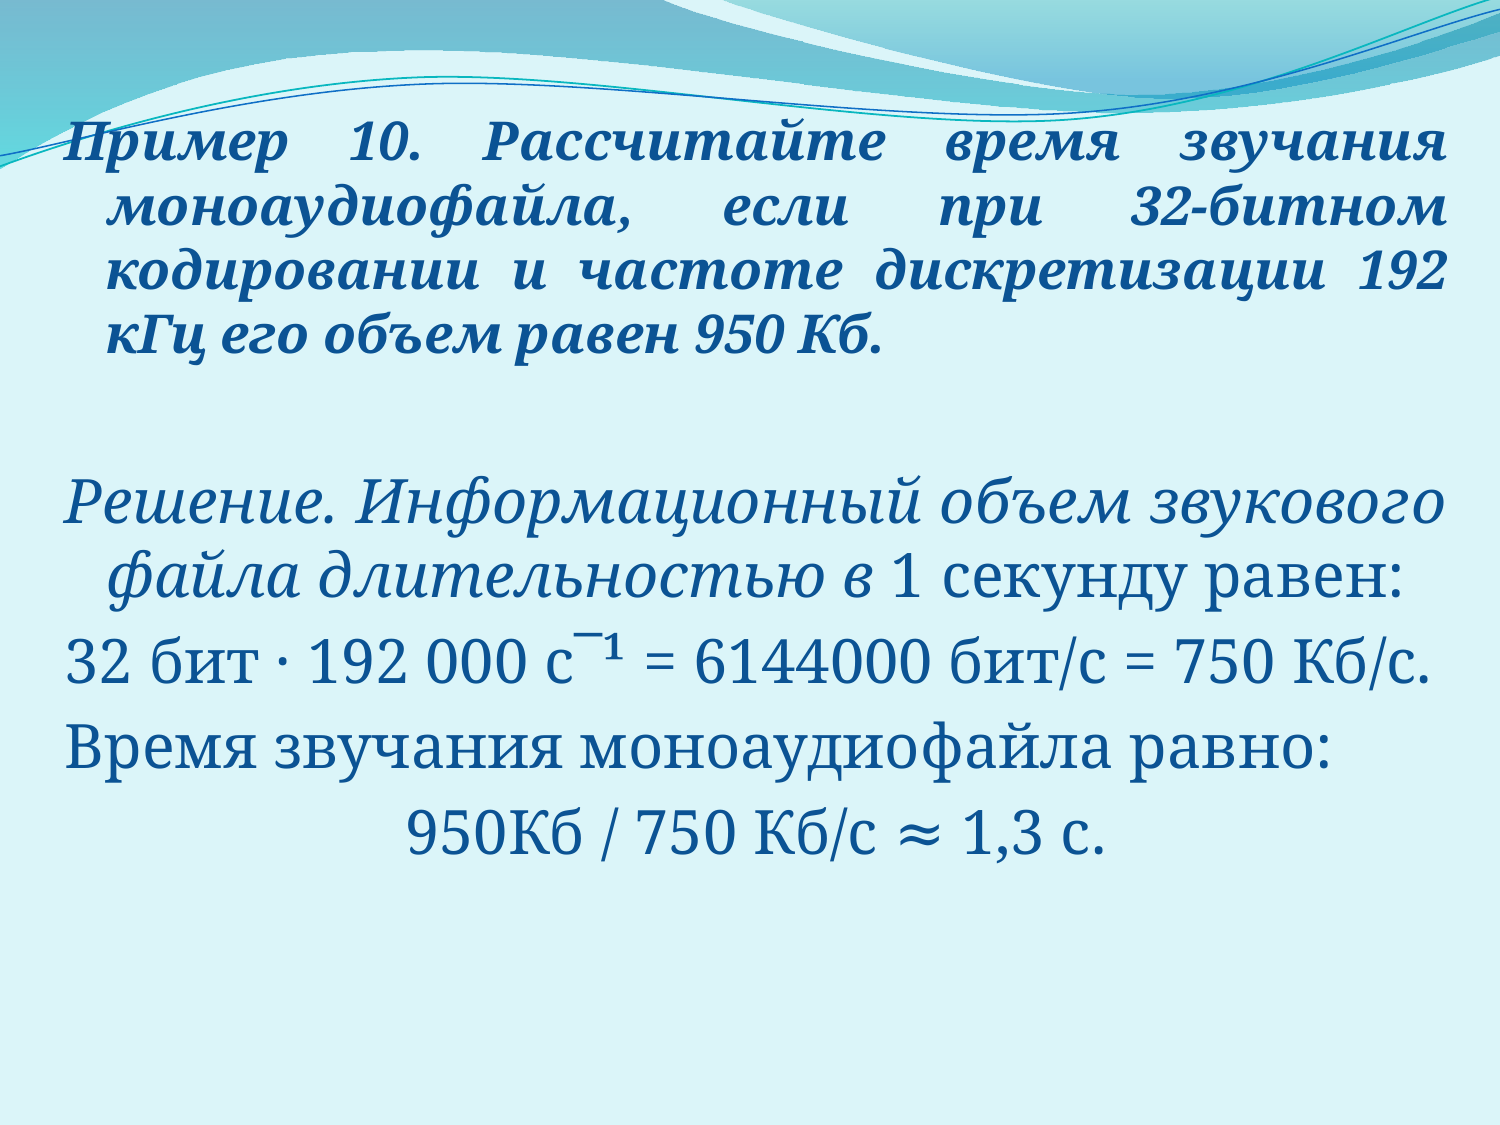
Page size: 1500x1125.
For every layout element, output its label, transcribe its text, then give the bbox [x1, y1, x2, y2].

list Пример 10. Рассчитайте время звучания моноаудиофайла, если при 32-битном кодировании и частоте дискретизации 192 кГц его объем равен 950 Кб. Решение. Информационный объем звукового файла длительностью в 1 секунду равен: 32 бит · 192 000 с¯¹ = 6144000 бит/с = 750 Кб/с. Время звучания моноаудиофайла равно: 950Кб / 750 Кб/с ≈ 1,3 c. [50, 99, 1463, 1038]
